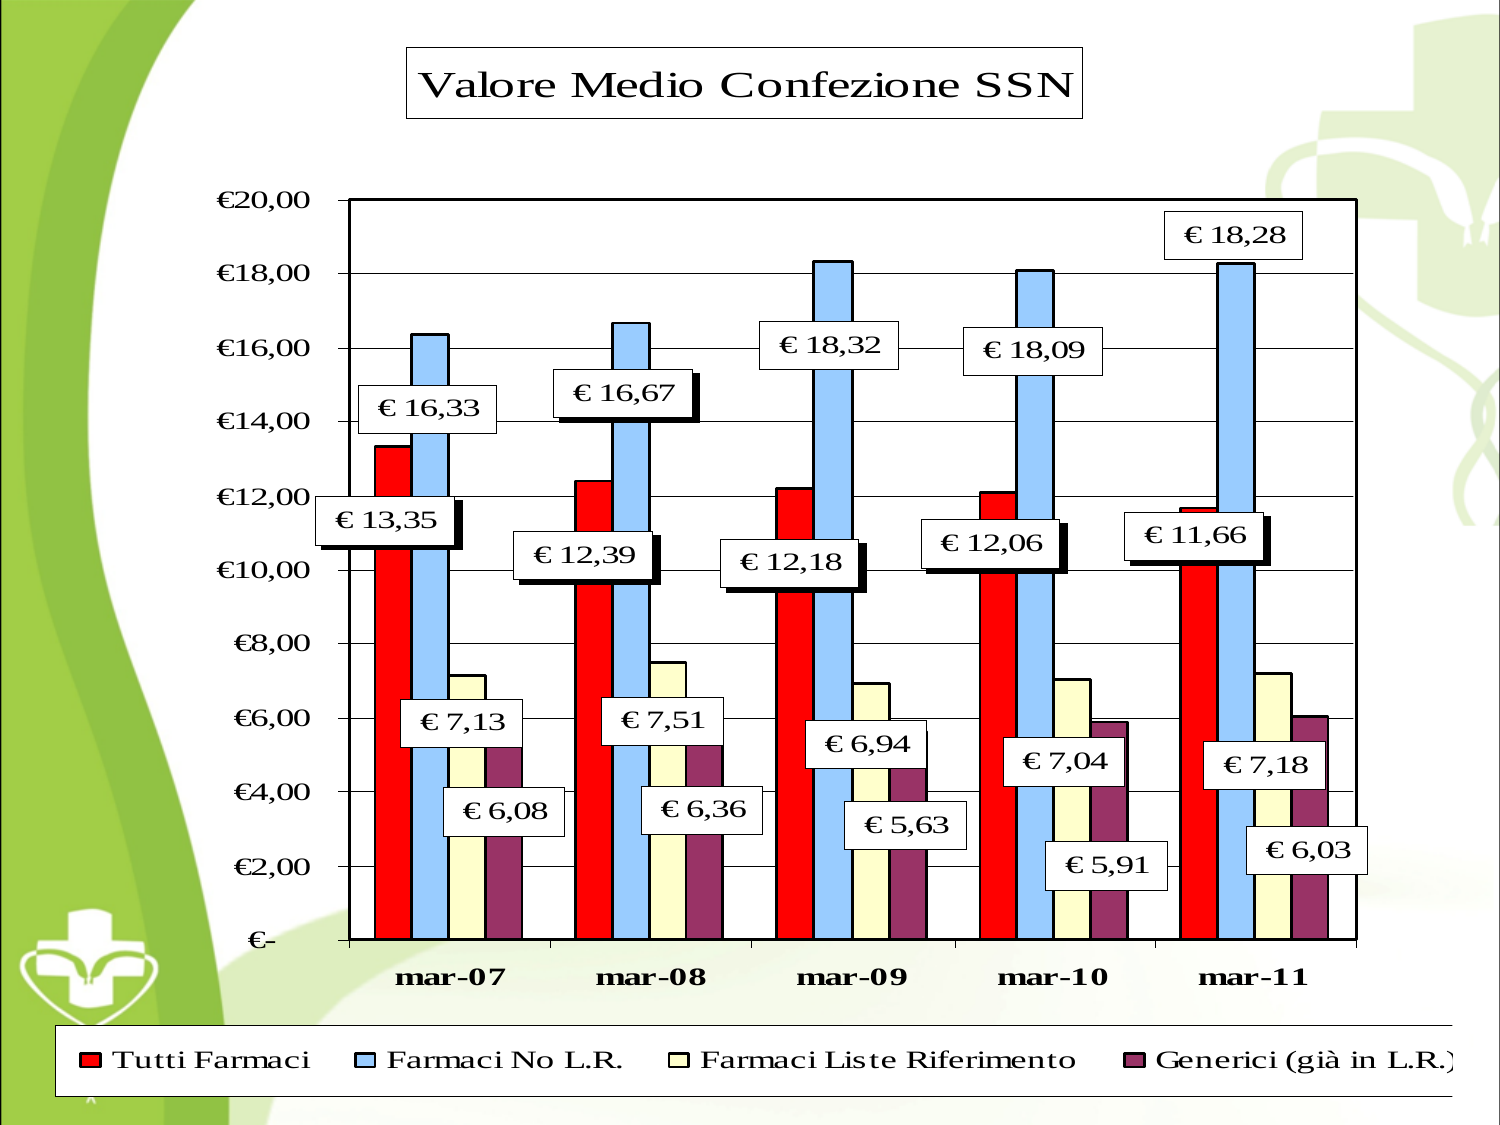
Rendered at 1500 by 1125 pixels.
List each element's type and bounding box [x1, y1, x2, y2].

text_box [40, 16, 1456, 1125]
picture [0, 0, 1500, 1125]
